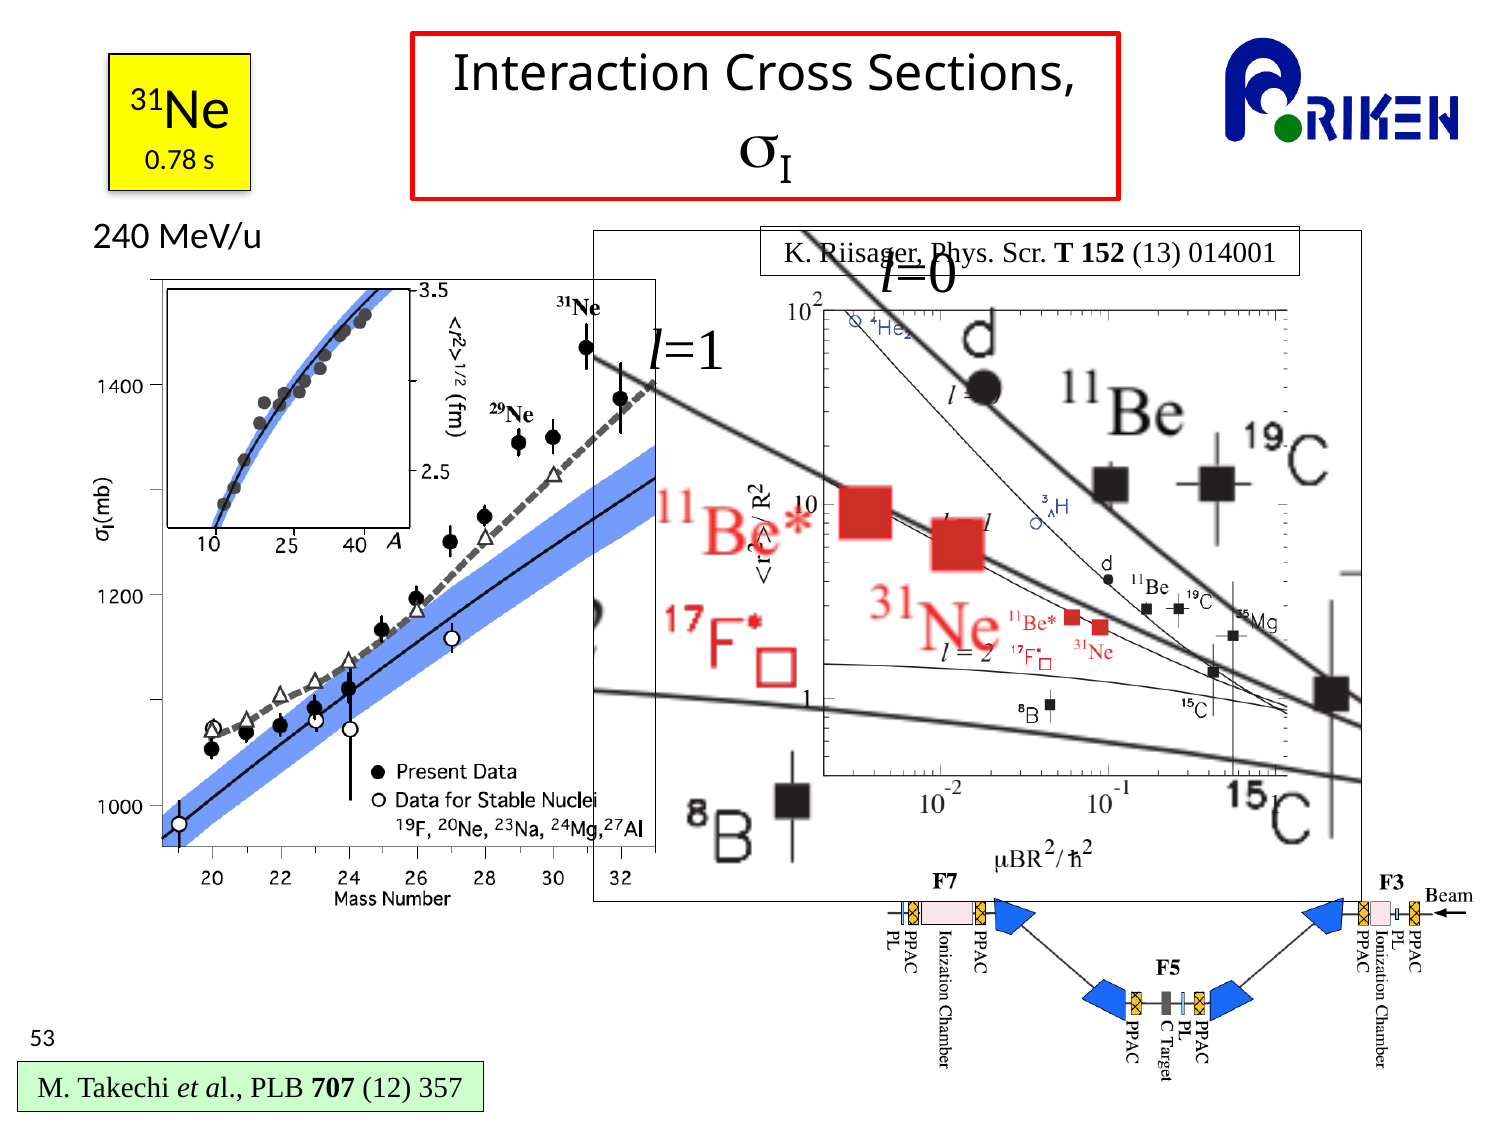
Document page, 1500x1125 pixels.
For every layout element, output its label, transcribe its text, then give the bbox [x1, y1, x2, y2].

text_box 240 MeV/u [78, 203, 294, 263]
text_box M. Takechi et al., PLB 707 (12) 357 [17, 1061, 484, 1112]
text_box 31Ne 0.78 s [108, 53, 251, 191]
picture [75, 269, 668, 911]
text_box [593, 225, 1362, 902]
picture [870, 859, 1480, 1098]
picture [1220, 33, 1465, 145]
text_box Interaction Cross Sections, sI [412, 33, 1119, 200]
text_box 53 [14, 1014, 71, 1060]
